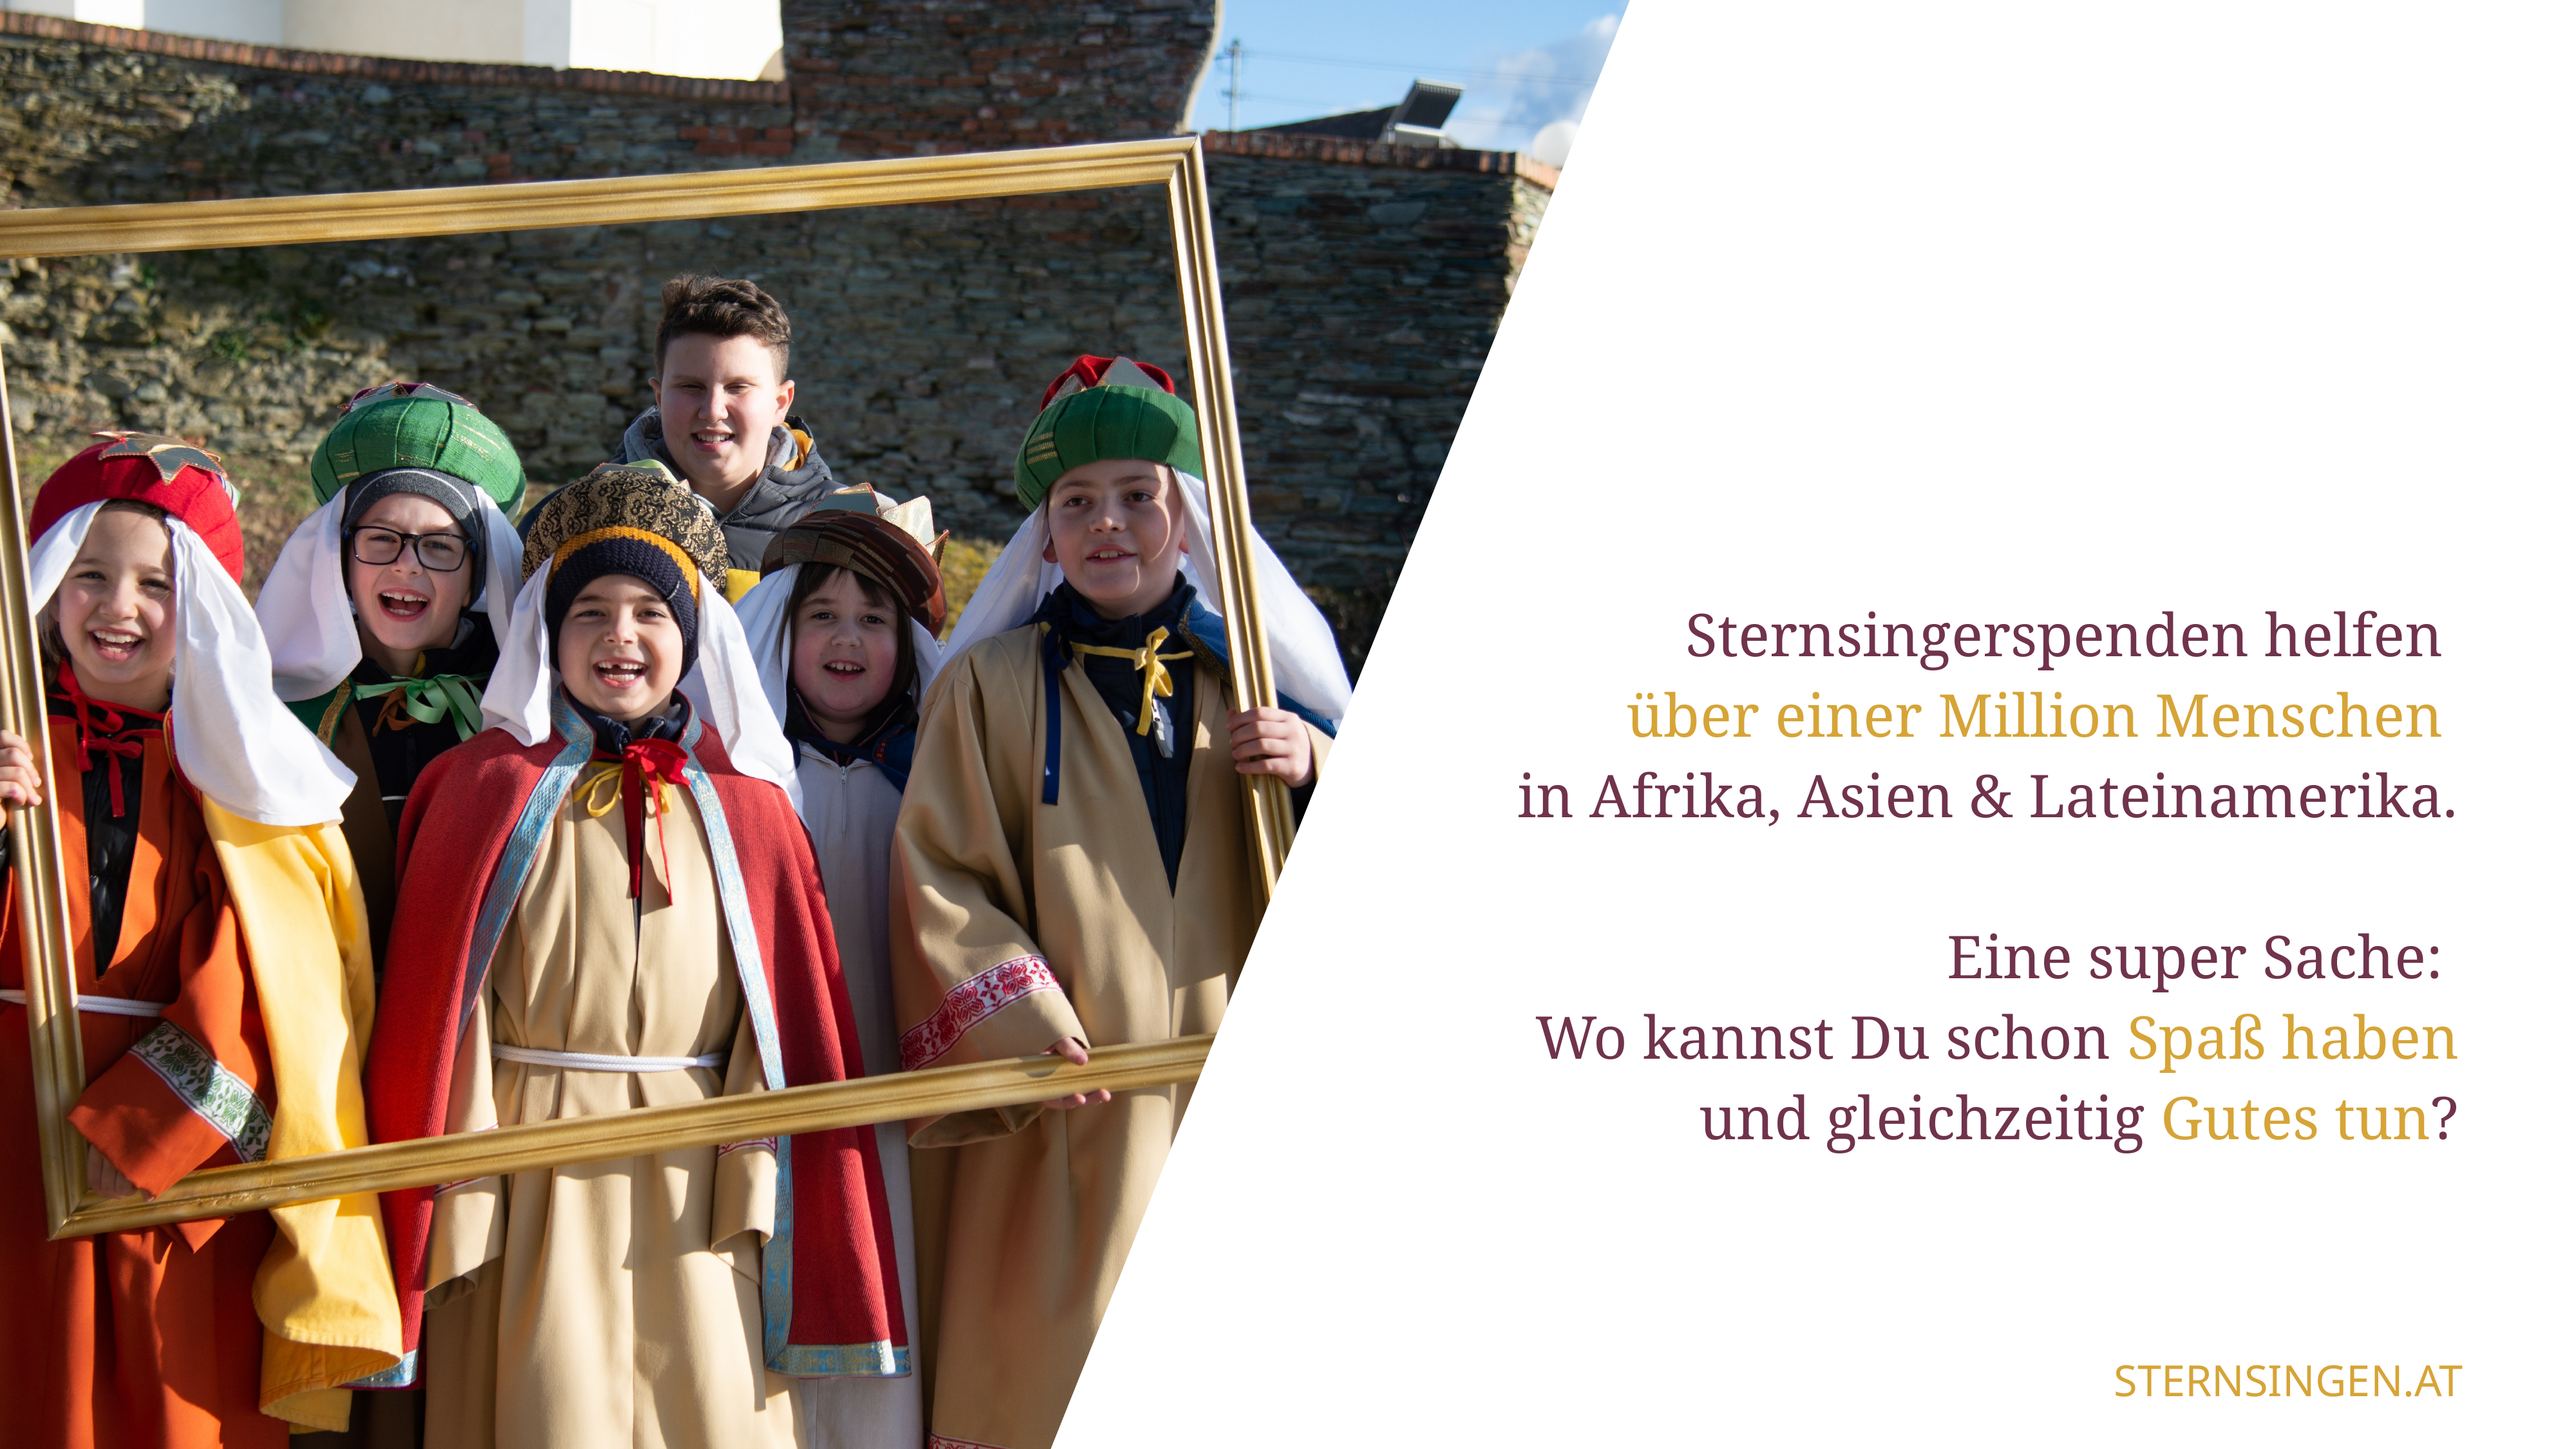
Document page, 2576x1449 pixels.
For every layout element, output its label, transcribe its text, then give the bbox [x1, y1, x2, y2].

picture [0, 0, 1631, 1449]
list Sternsingerspenden helfen über einer Million Menschen in Afrika, Asien & Lateinamerika. Eine super Sache: Wo kannst Du schon Spaß haben und gleichzeitig Gutes tun? [1631, 583, 2470, 1404]
text_box STERNSINGEN.AT [2104, 1349, 2529, 1410]
